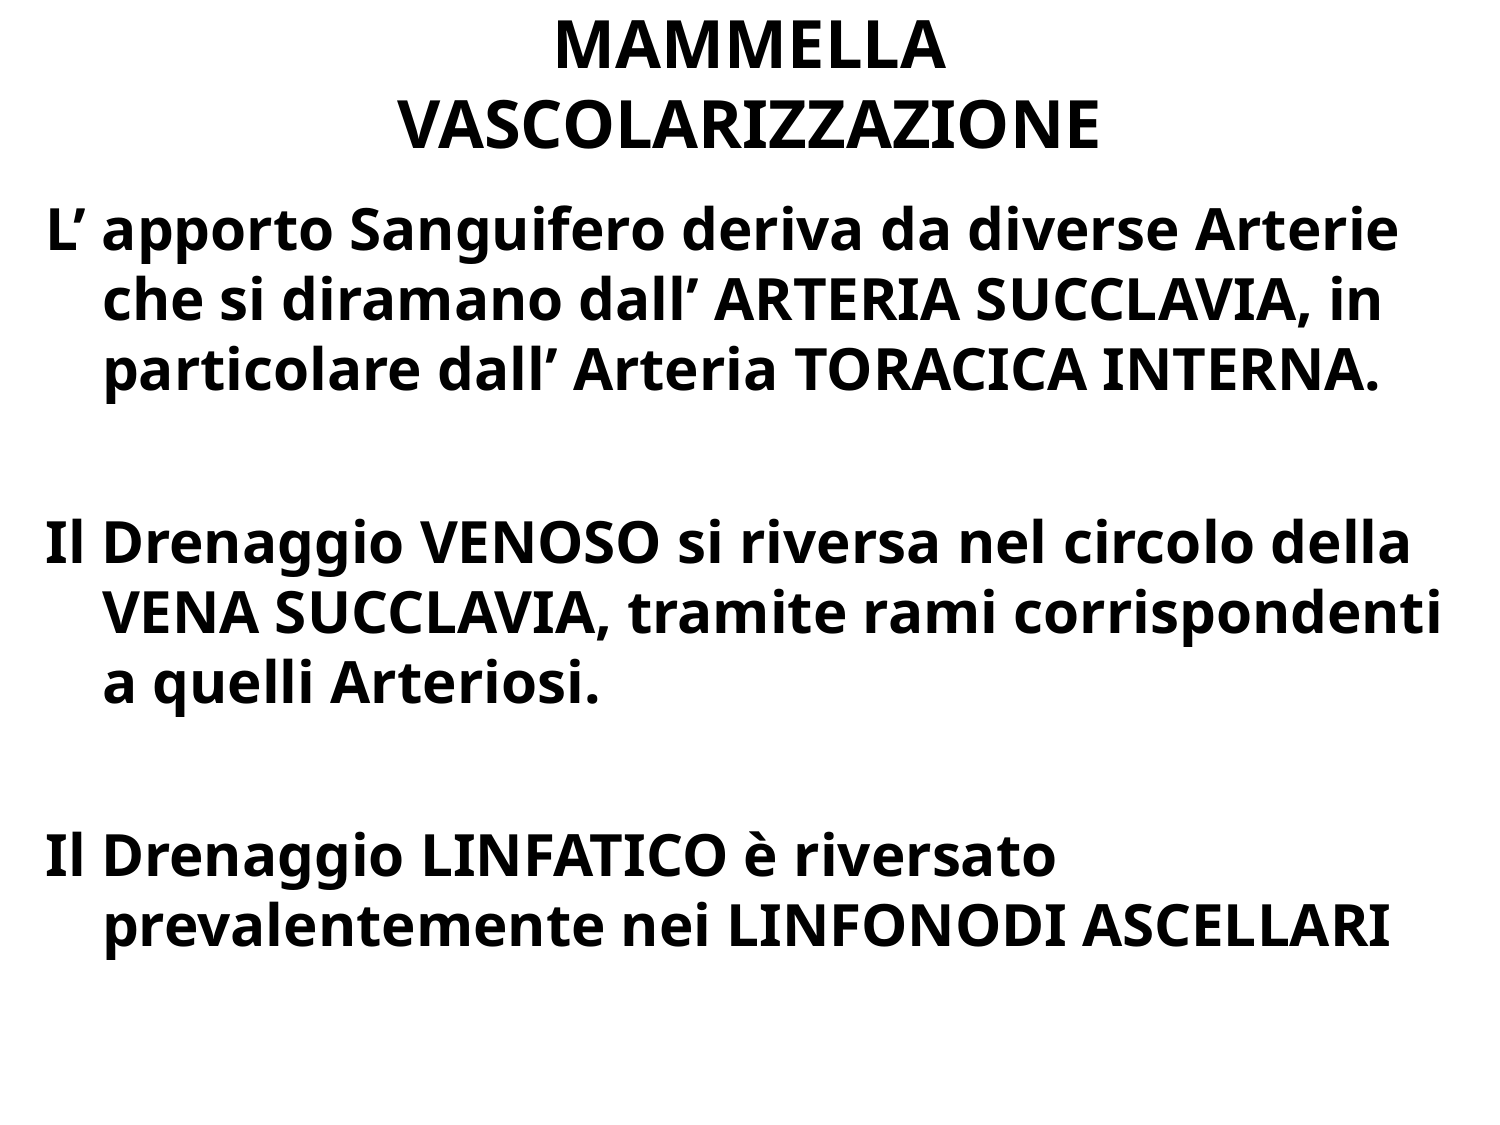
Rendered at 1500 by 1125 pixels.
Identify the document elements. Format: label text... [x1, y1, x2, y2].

list L’ apporto Sanguifero deriva da diverse Arterie che si diramano dall’ ARTERIA SUCCLAVIA, in particolare dall’ Arteria TORACICA INTERNA. Il Drenaggio VENOSO si riversa nel circolo della VENA SUCCLAVIA, tramite rami corrispondenti a quelli Arteriosi. Il Drenaggio LINFATICO è riversato prevalentemente nei LINFONODI ASCELLARI [30, 184, 1500, 1066]
title MAMMELLA VASCOLARIZZAZIONE [0, 2, 1500, 161]
